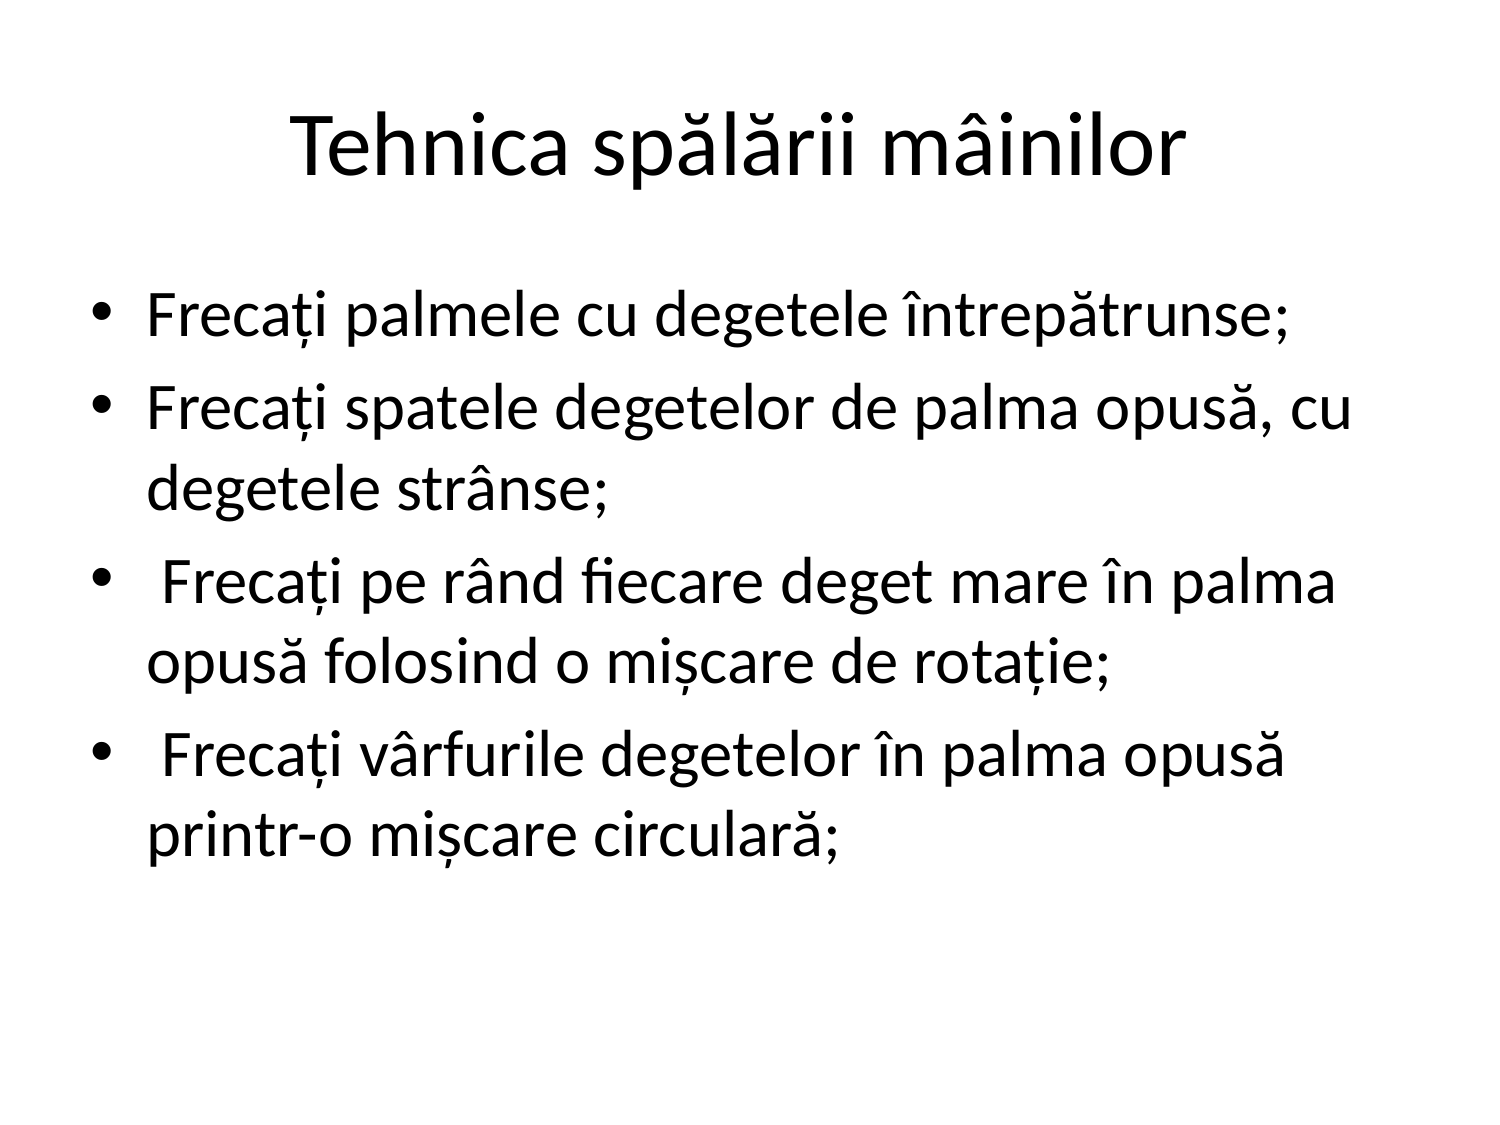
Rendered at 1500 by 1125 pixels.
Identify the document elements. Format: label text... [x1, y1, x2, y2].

list Frecaţi palmele cu degetele întrepătrunse; Frecaţi spatele degetelor de palma opusă, cu degetele strânse; Frecaţi pe rând fiecare deget mare în palma opusă folosind o mișcare de rotaţie; Frecaţi vârfurile degetelor în palma opusă printr-o mișcare circulară; [75, 262, 1425, 1005]
title Tehnica spălării mâinilor [75, 45, 1425, 233]
